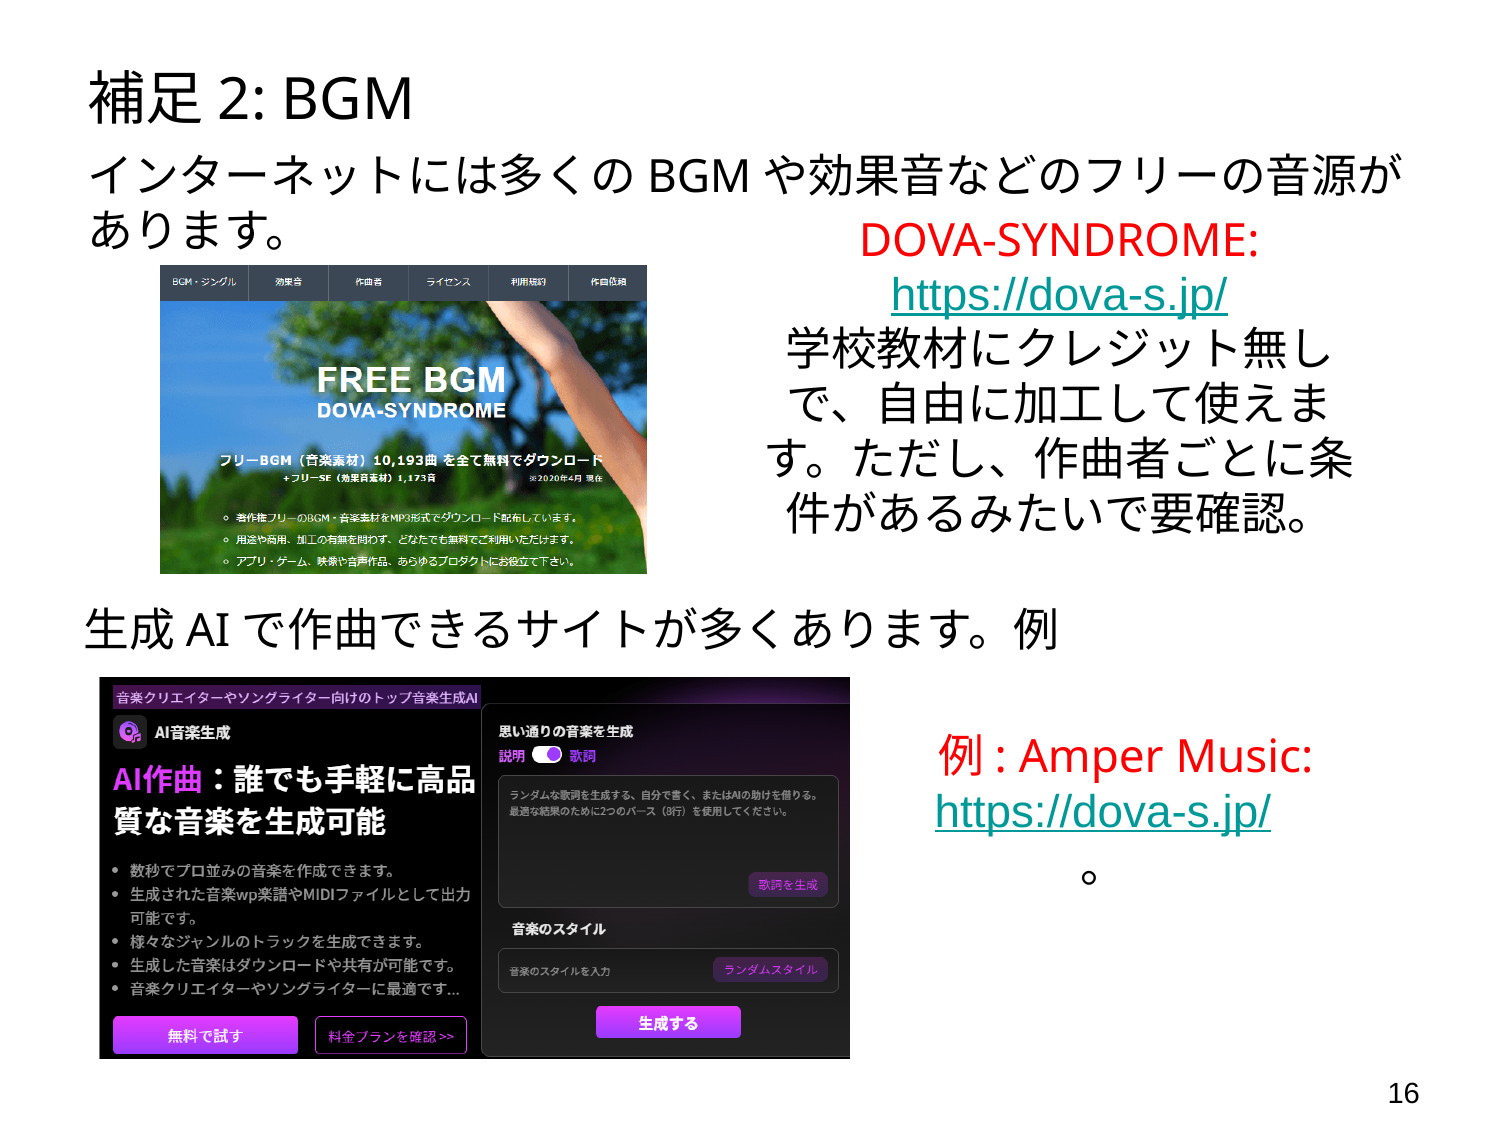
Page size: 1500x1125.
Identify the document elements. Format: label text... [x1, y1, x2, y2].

picture [99, 677, 850, 1059]
text_box 生成AIで作曲できるサイトが多くあります。例 [68, 592, 1432, 663]
slide_number 16 [1085, 1067, 1435, 1125]
text_box 例: Amper Music: https://dova-s.jp/ 。 [850, 718, 1432, 899]
picture [160, 265, 647, 575]
text_box DOVA-SYNDROME: https://dova-s.jp/ 学校教材にクレジット無しで、自由に加工して使えます。ただし、作曲者ごとに条件があるみたいで要確認。 [730, 202, 1388, 548]
text_box インターネットには多くのBGMや効果音などのフリーの音源があります。 [72, 139, 1435, 265]
text_box 補足2: BGM [72, 39, 1282, 139]
